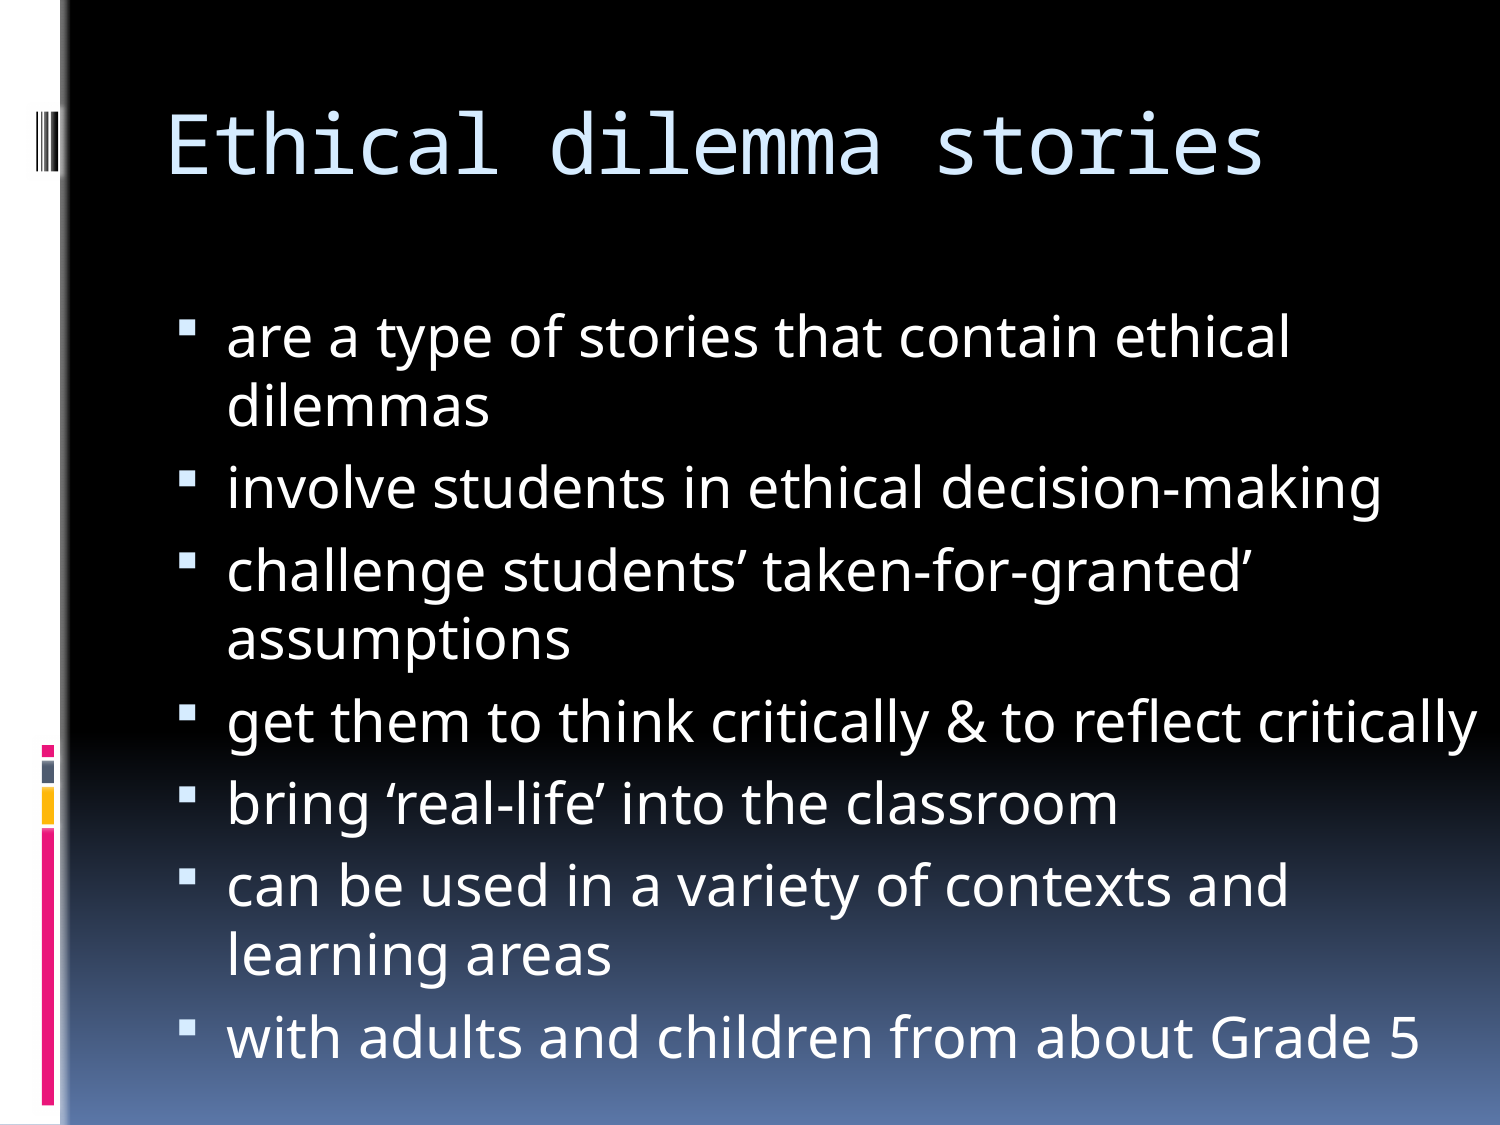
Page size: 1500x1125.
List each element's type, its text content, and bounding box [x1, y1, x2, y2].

title Ethical dilemma stories [150, 83, 1425, 234]
list are a type of stories that contain ethical dilemmas involve students in ethical decision-making challenge students’ taken-for-granted’ assumptions get them to think critically & to reflect critically bring ‘real-life’ into the classroom can be used in a variety of contexts and learning areas with adults and children from about Grade 5 [150, 292, 1500, 1125]
